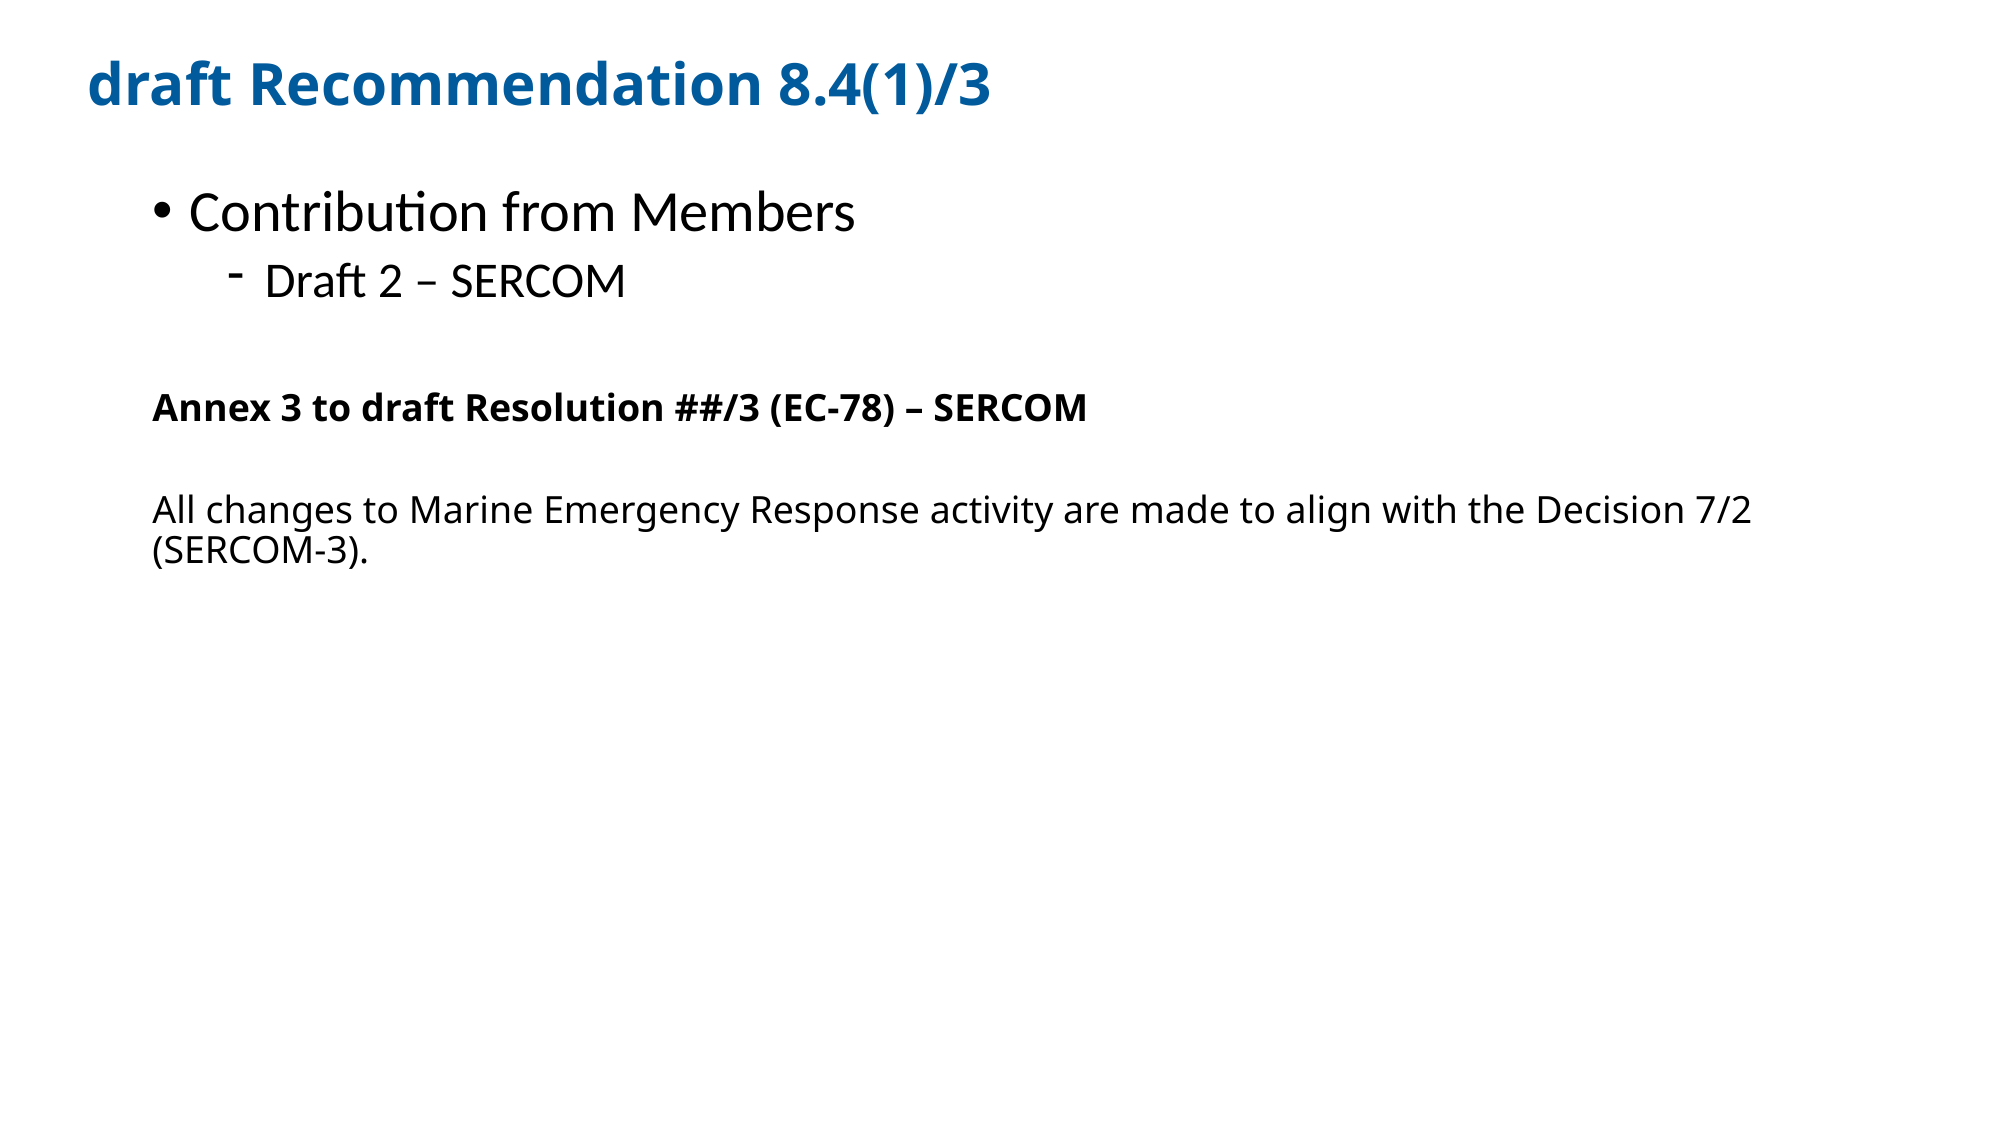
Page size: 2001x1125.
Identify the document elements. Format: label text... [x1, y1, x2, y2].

title draft Recommendation 8.4(1)/3 [72, 35, 1798, 138]
list Contribution from Members Draft 2 – SERCOM Annex 3 to draft Resolution ##/3 (EC-78) – SERCOM All changes to Marine Emergency Response activity are made to align with the Decision 7/2 (SERCOM-3). [137, 173, 1863, 1014]
